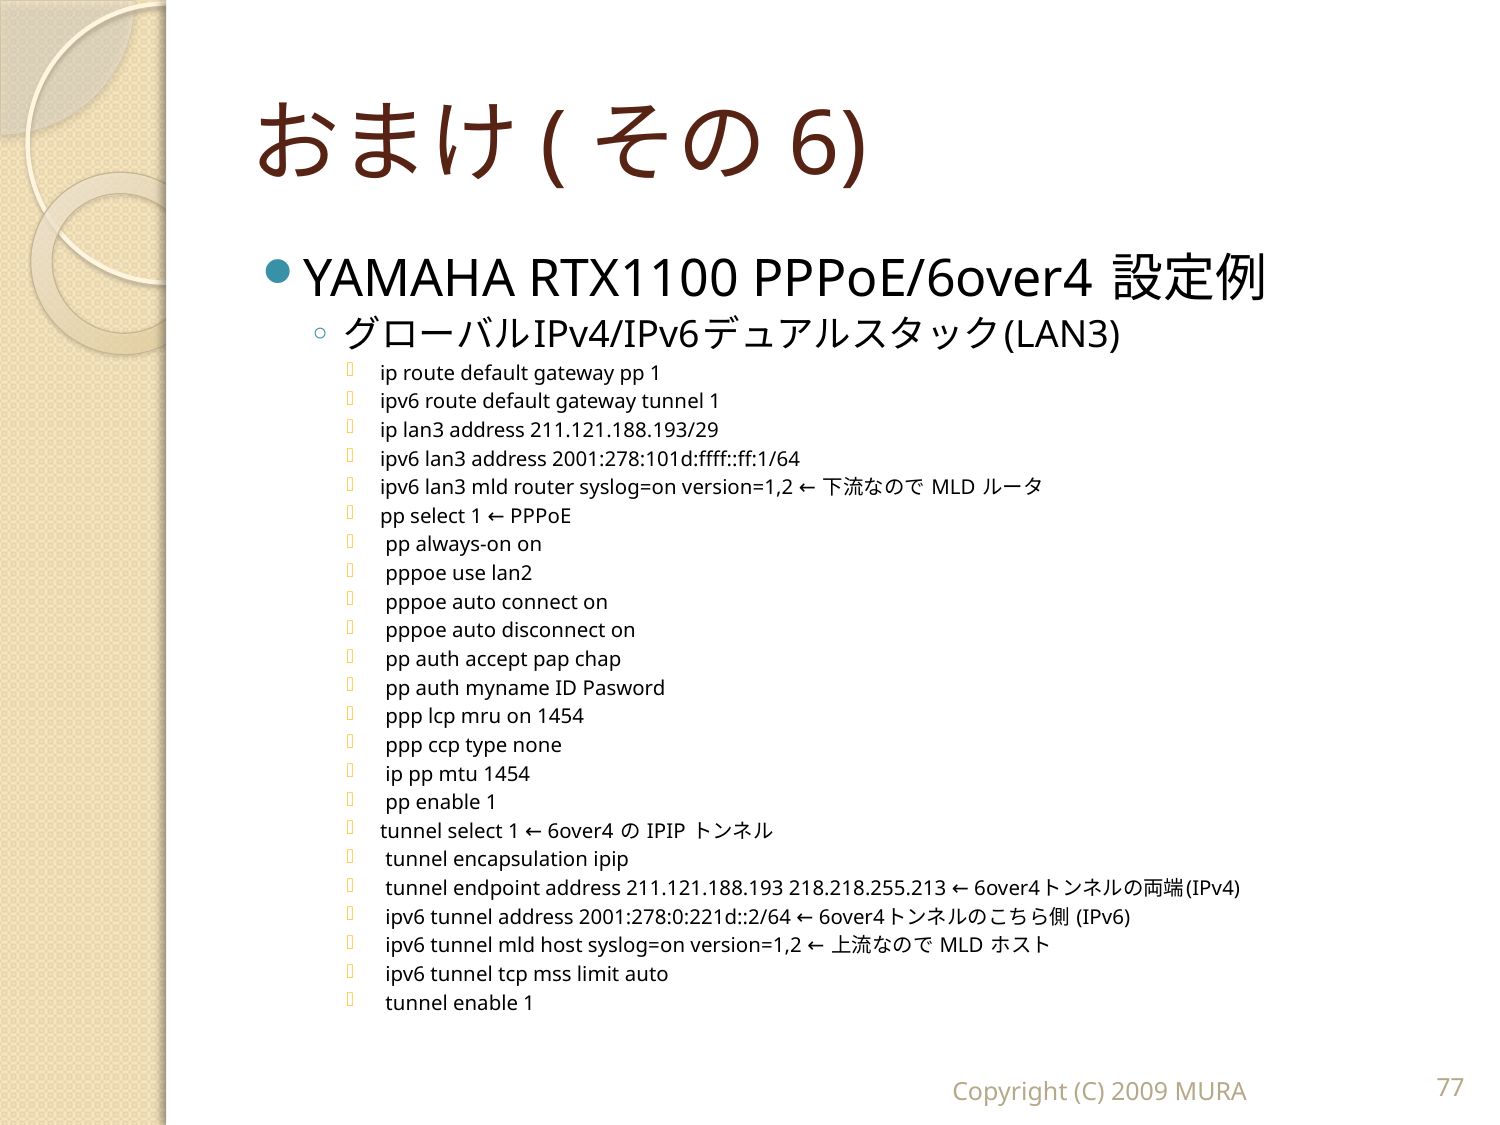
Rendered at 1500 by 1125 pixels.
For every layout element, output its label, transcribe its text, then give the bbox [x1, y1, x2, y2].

list YAMAHA RTX1100 PPPoE/6over4 設定例 グローバルIPv4/IPv6デュアルスタック(LAN3) ip route default gateway pp 1 ipv6 route default gateway tunnel 1 ip lan3 address 211.121.188.193/29 ipv6 lan3 address 2001:278:101d:ffff::ff:1/64 ipv6 lan3 mld router syslog=on version=1,2 ← 下流なので MLD ルータ pp select 1 ← PPPoE pp always-on on pppoe use lan2 pppoe auto connect on pppoe auto disconnect on pp auth accept pap chap pp auth myname ID Pasword ppp lcp mru on 1454 ppp ccp type none ip pp mtu 1454 pp enable 1 tunnel select 1 ← 6over4 の IPIP トンネル tunnel encapsulation ipip tunnel endpoint address 211.121.188.193 218.218.255.213 ← 6over4トンネルの両端(IPv4) ipv6 tunnel address 2001:278:0:221d::2/64 ← 6over4トンネルのこちら側 (IPv6) ipv6 tunnel mld host syslog=on version=1,2 ← 上流なので MLD ホスト ipv6 tunnel tcp mss limit auto tunnel enable 1 [235, 237, 1466, 1025]
title おまけ(その6) [235, 45, 1466, 233]
slide_number 77 [1413, 1034, 1488, 1113]
footer Copyright (C) 2009 MURA [937, 1034, 1413, 1113]
